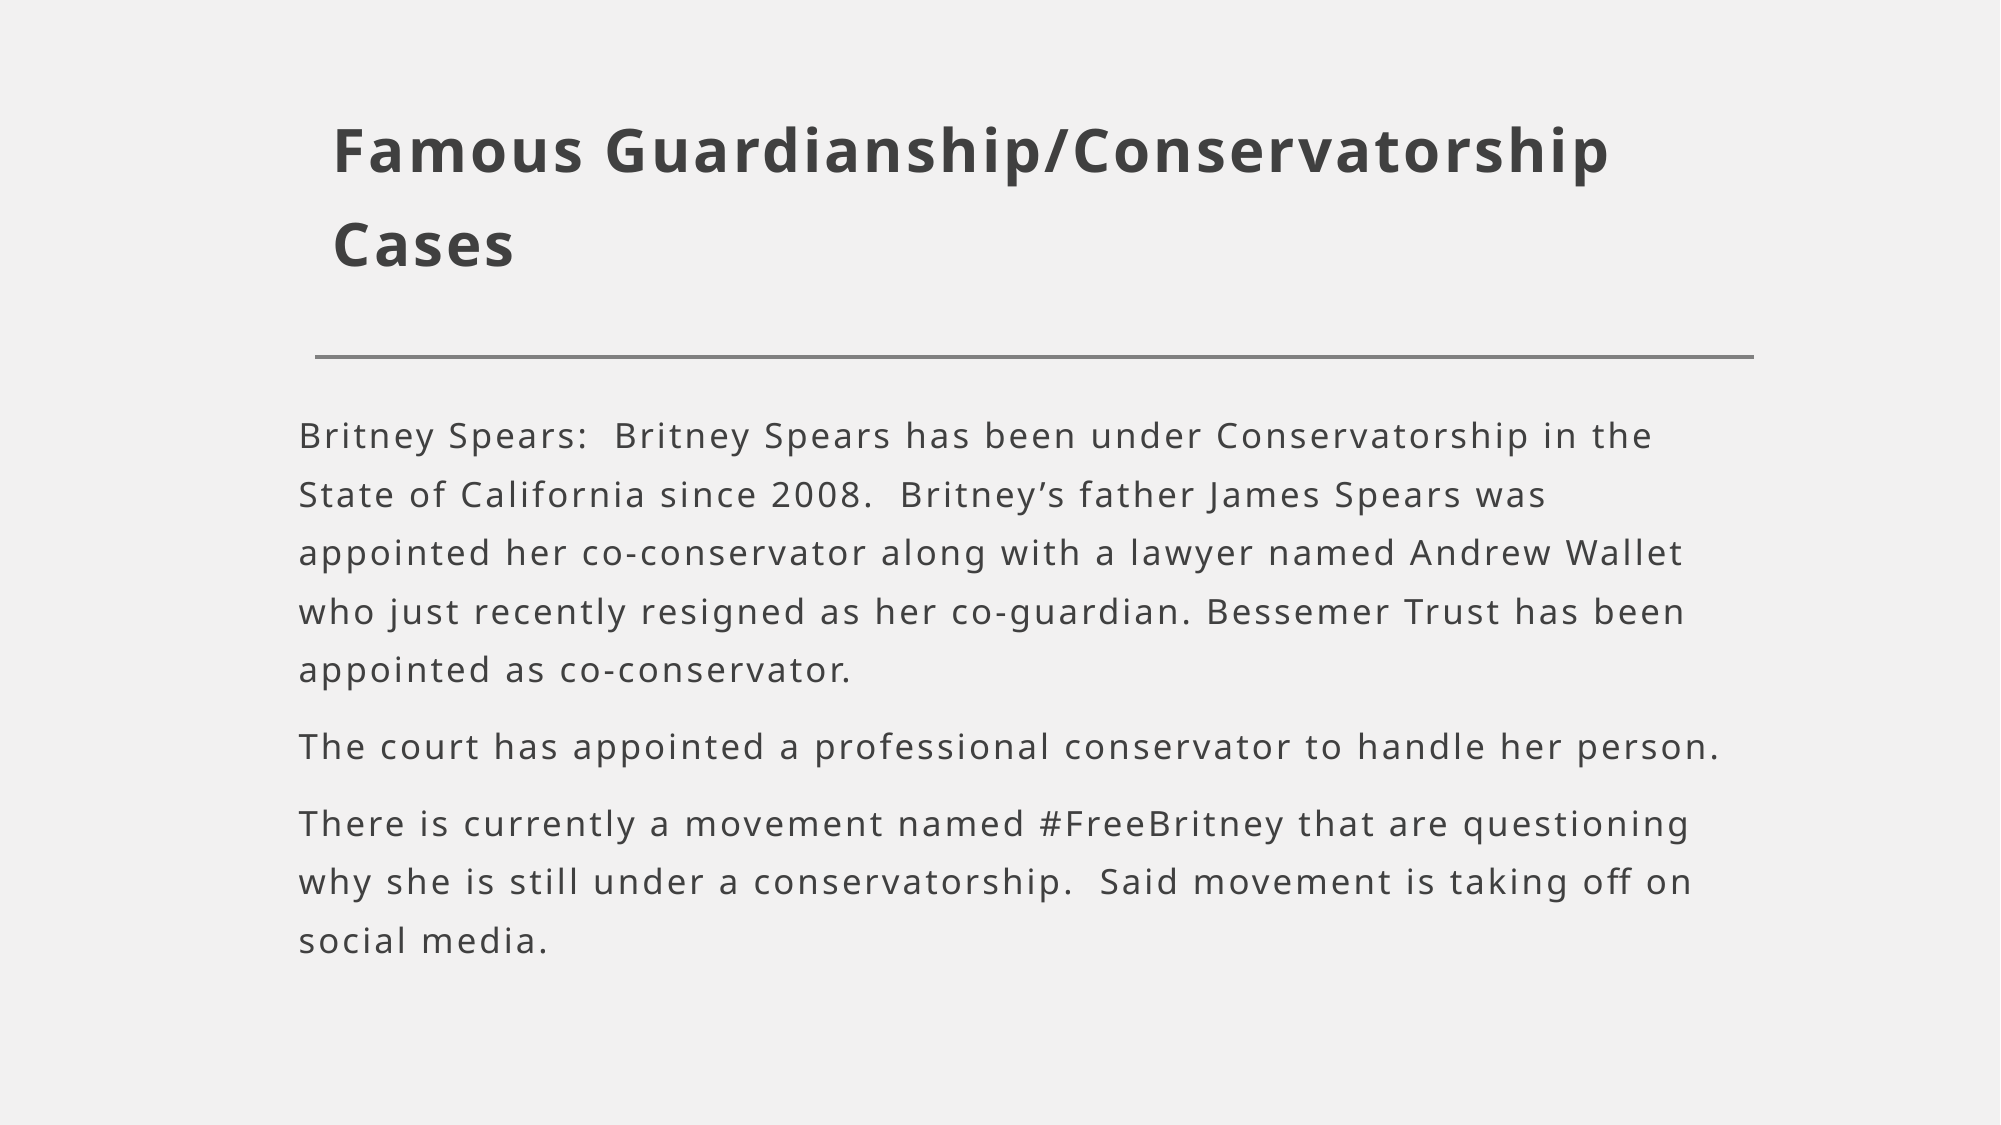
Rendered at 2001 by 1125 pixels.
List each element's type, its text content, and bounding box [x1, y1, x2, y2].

title Famous Guardianship/Conservatorship Cases [315, 72, 1754, 294]
list Britney Spears: Britney Spears has been under Conservatorship in the State of California since 2008. Britney’s father James Spears was appointed her co-conservator along with a lawyer named Andrew Wallet who just recently resigned as her co-guardian. Bessemer Trust has been appointed as co-conservator. The court has appointed a professional conservator to handle her person. There is currently a movement named #FreeBritney that are questioning why she is still under a conservatorship. Said movement is taking off on social media. [280, 379, 1754, 1032]
